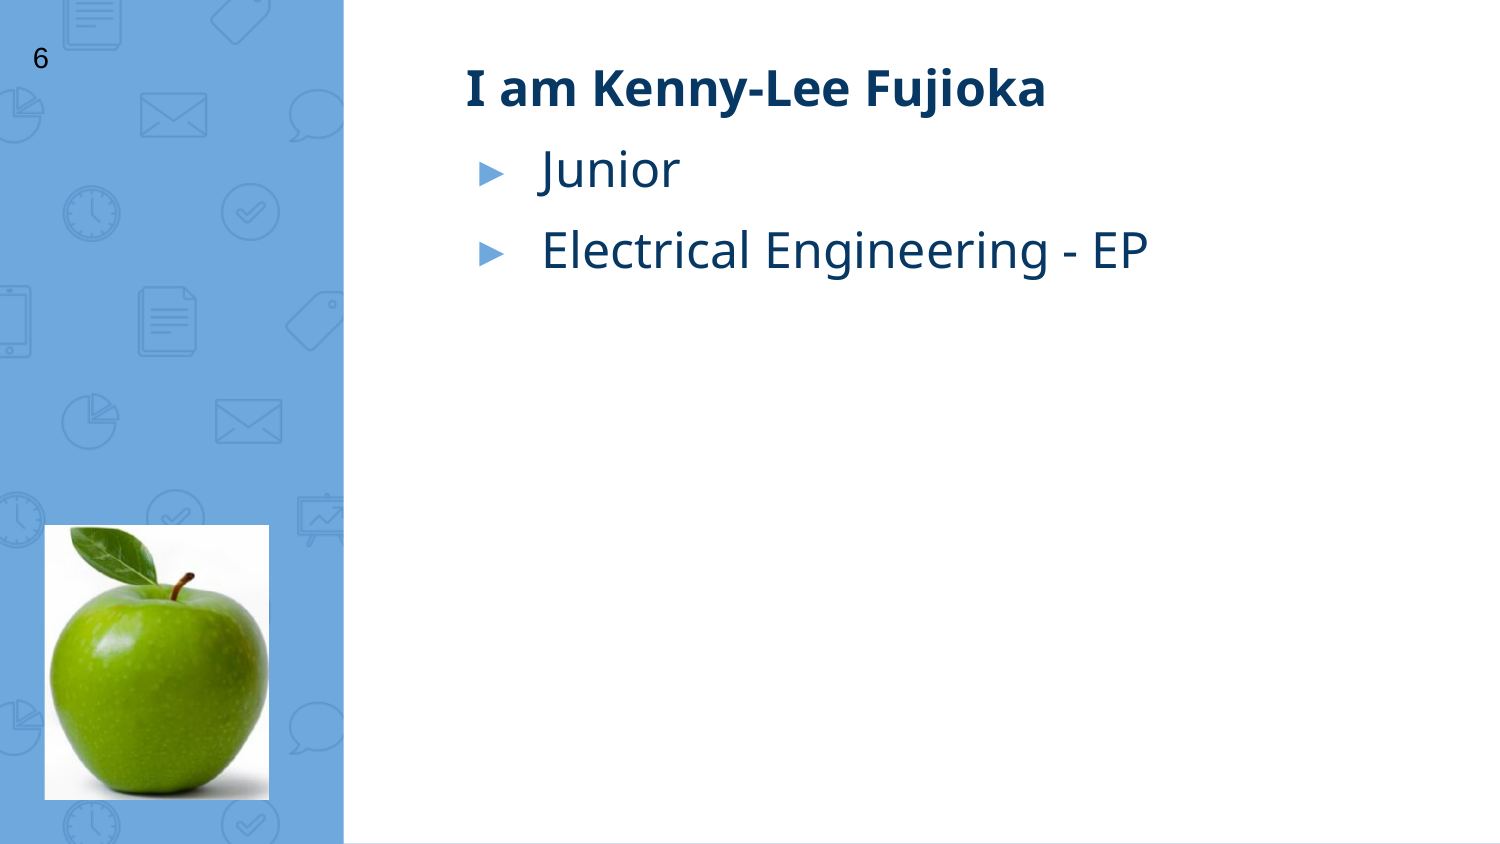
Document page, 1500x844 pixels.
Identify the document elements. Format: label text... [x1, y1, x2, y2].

picture [44, 525, 270, 800]
subtitle I am Kenny-Lee Fujioka Junior Electrical Engineering - EP [451, 41, 1366, 755]
slide_number ‹#› [17, 23, 315, 230]
